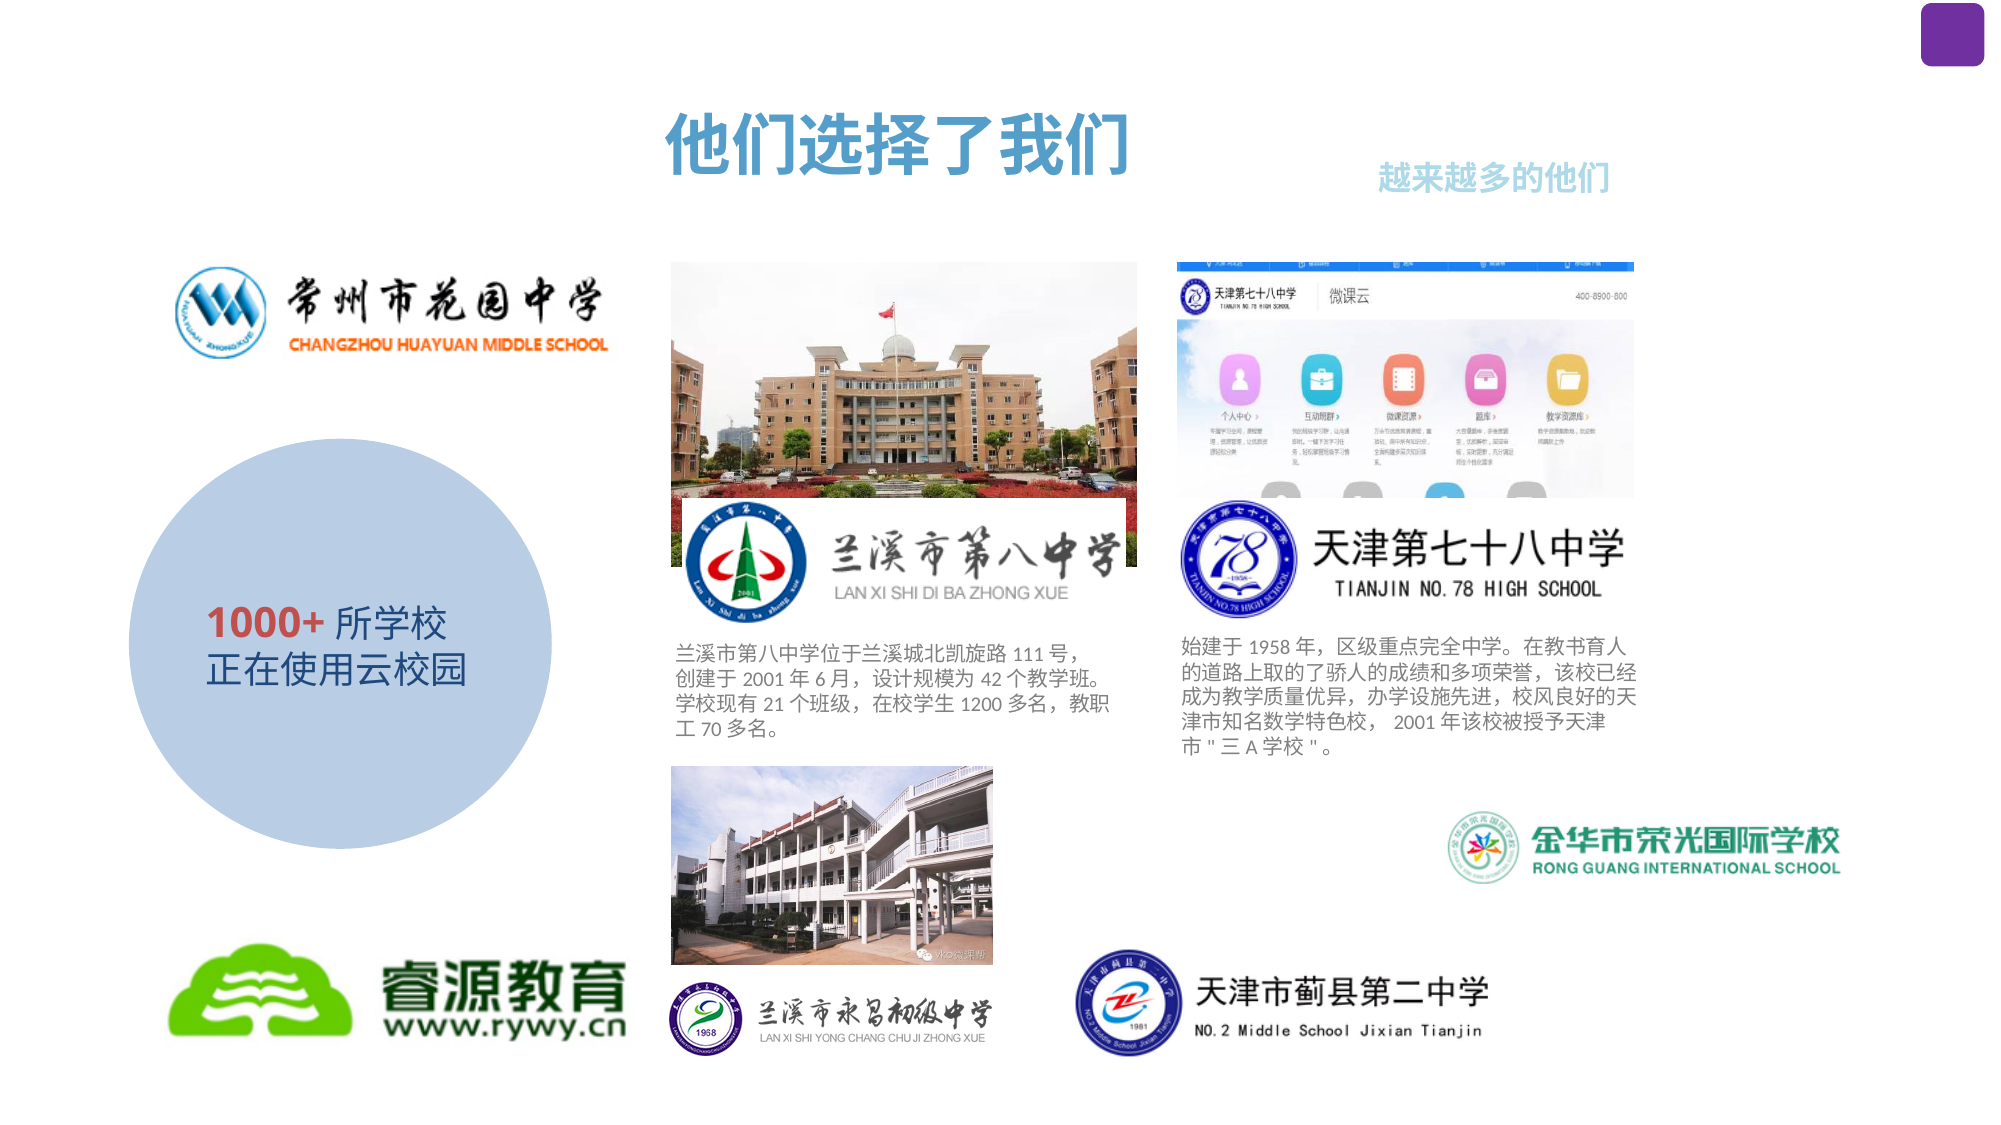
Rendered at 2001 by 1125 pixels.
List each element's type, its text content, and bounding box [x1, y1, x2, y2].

picture [1067, 946, 1498, 1059]
picture [1177, 262, 1634, 621]
picture [671, 262, 1137, 627]
text_box 他们选择了我们 [649, 95, 1351, 190]
text_box 1000+所学校 正在使用云校园 [127, 437, 553, 850]
text_box 始建于1958年，区级重点完全中学。在教书育人的道路上取的了骄人的成绩和多项荣誉，该校已经成为教学质量优异，办学设施先进，校风良好的天津市知名数学特色校，2001年该校被授予天津市"三A学校"。 [1166, 626, 1659, 767]
text_box [1921, 3, 1985, 67]
picture [671, 766, 993, 965]
text_box 兰溪市第八中学位于兰溪城北凯旋路111号，创建于2001年6月，设计规模为42个教学班。学校现有21个班级，在校学生1200多名，教职工70多名。 [660, 632, 1126, 748]
picture [1441, 803, 1850, 896]
picture [666, 976, 993, 1059]
picture [160, 250, 621, 378]
picture [160, 927, 640, 1051]
text_box 越来越多的他们 [1363, 149, 1635, 205]
